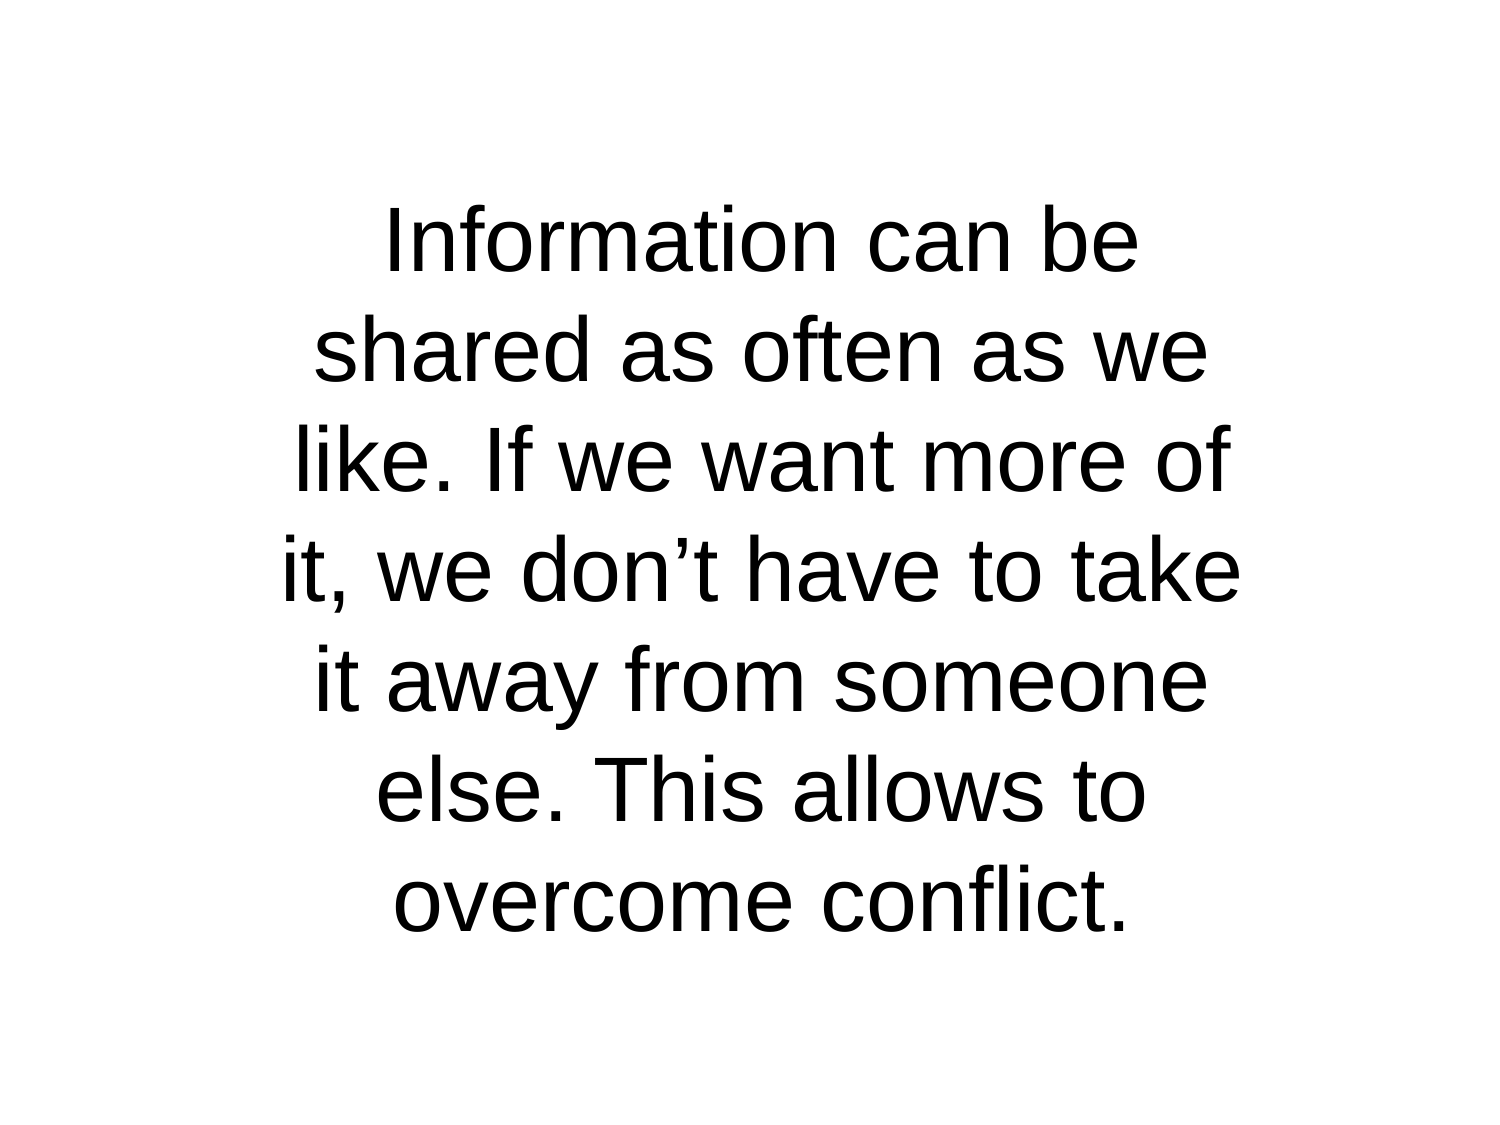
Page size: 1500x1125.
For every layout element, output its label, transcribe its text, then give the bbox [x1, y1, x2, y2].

text_box Information can be shared as often as we like. If we want more of it, we don’t have to take it away from someone else. This allows to overcome conflict. [265, 172, 1260, 958]
